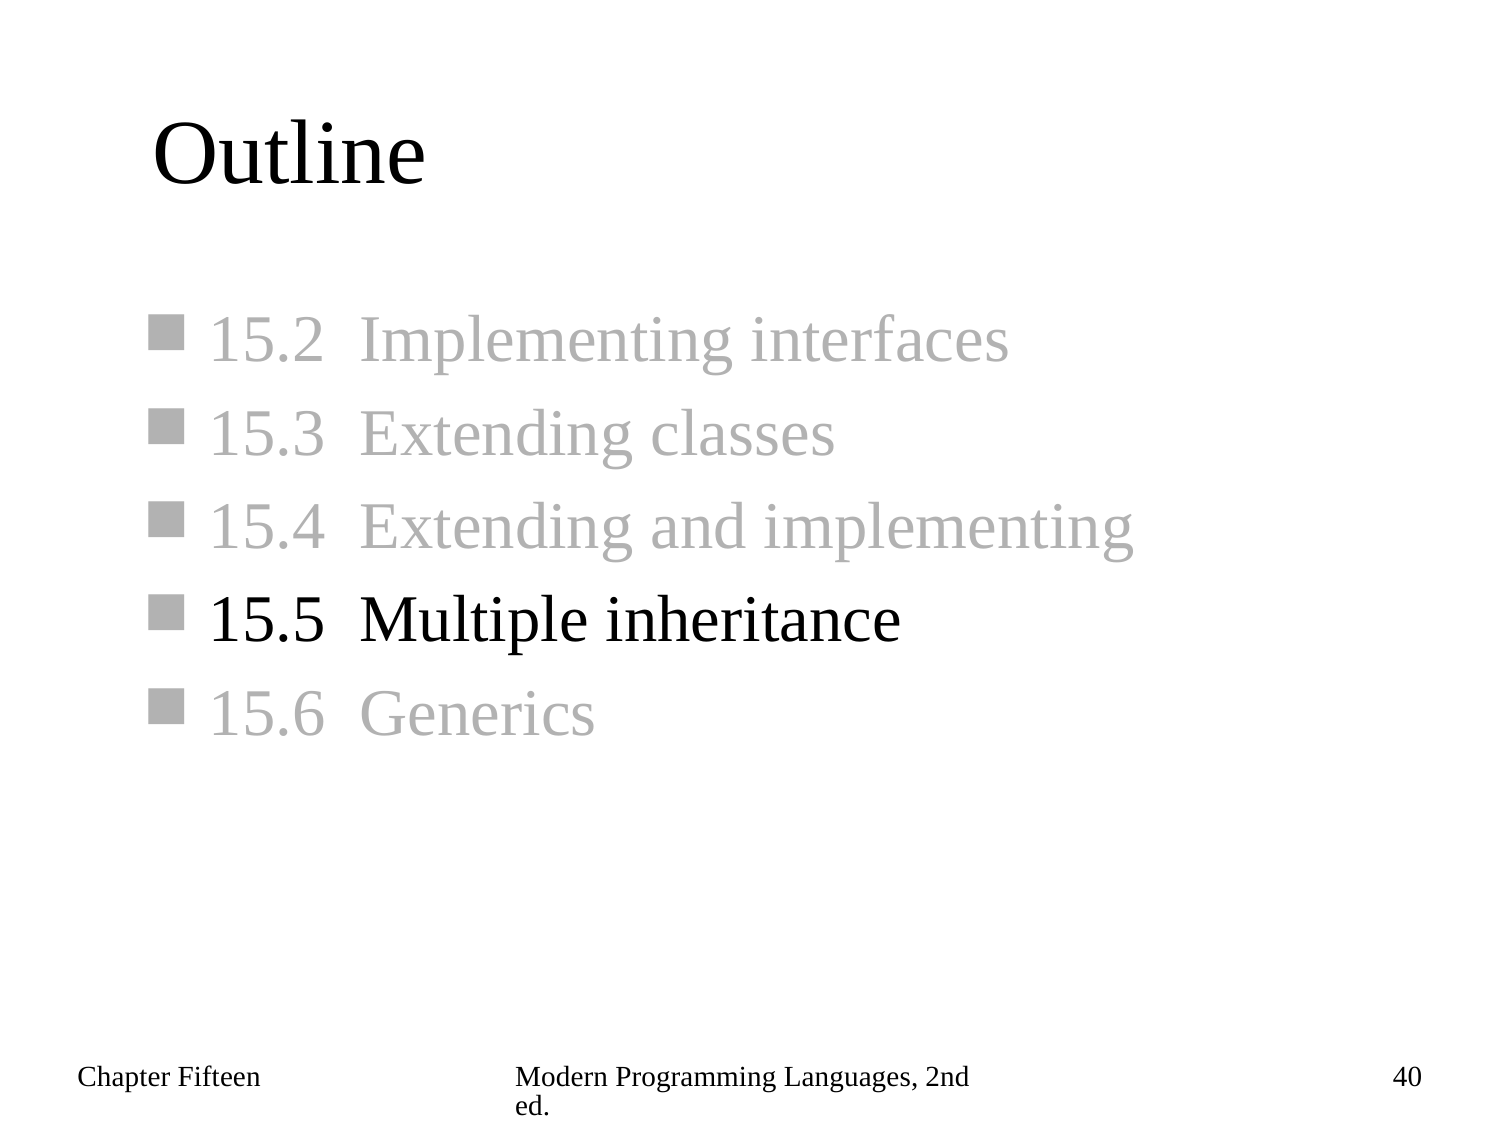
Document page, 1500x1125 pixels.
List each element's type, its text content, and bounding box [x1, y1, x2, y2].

list 15.2 Implementing interfaces 15.3 Extending classes 15.4 Extending and implementing 15.5 Multiple inheritance 15.6 Generics [137, 287, 1413, 963]
footer Modern Programming Languages, 2nd ed. [499, 1036, 1001, 1113]
slide_number 40 [1124, 1036, 1438, 1113]
slide_number Chapter Fifteen [62, 1036, 401, 1113]
title Outline [137, 56, 1413, 238]
